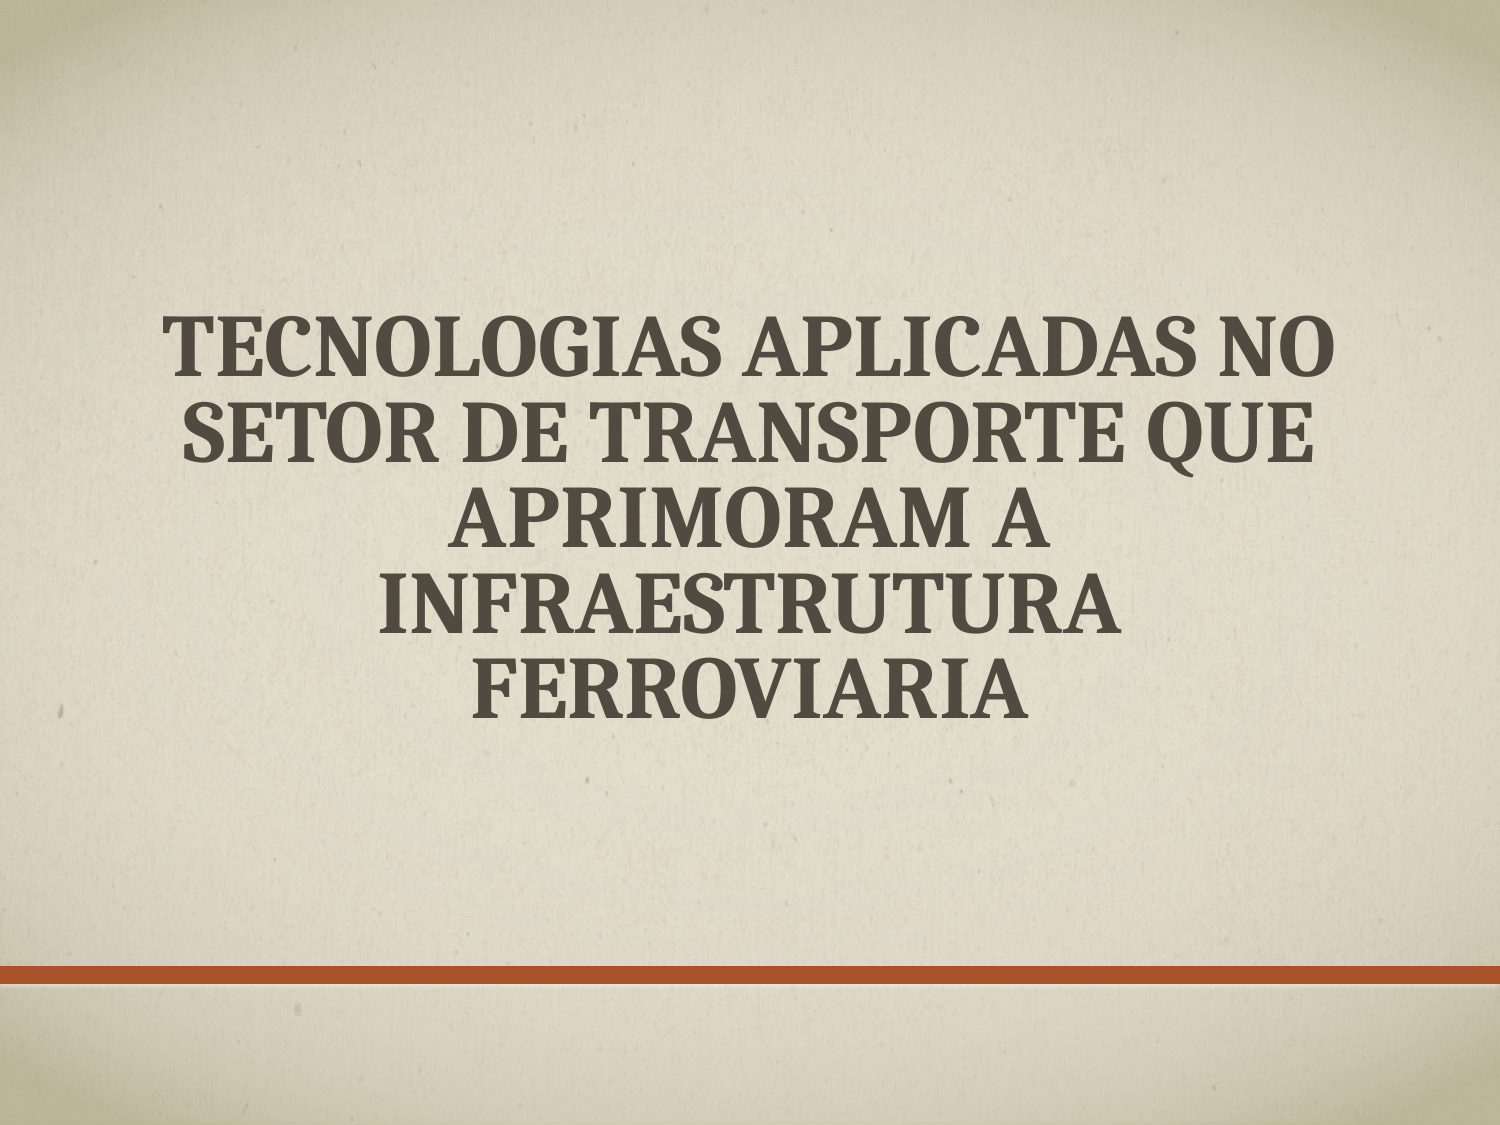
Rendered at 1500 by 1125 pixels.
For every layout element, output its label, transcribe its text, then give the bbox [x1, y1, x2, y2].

picture [0, 984, 1500, 1125]
picture [0, 0, 1500, 966]
title Tecnologias aplicadas no setor de transporte que aprimoram a infraestrutura ferroviaria [131, 293, 1369, 744]
